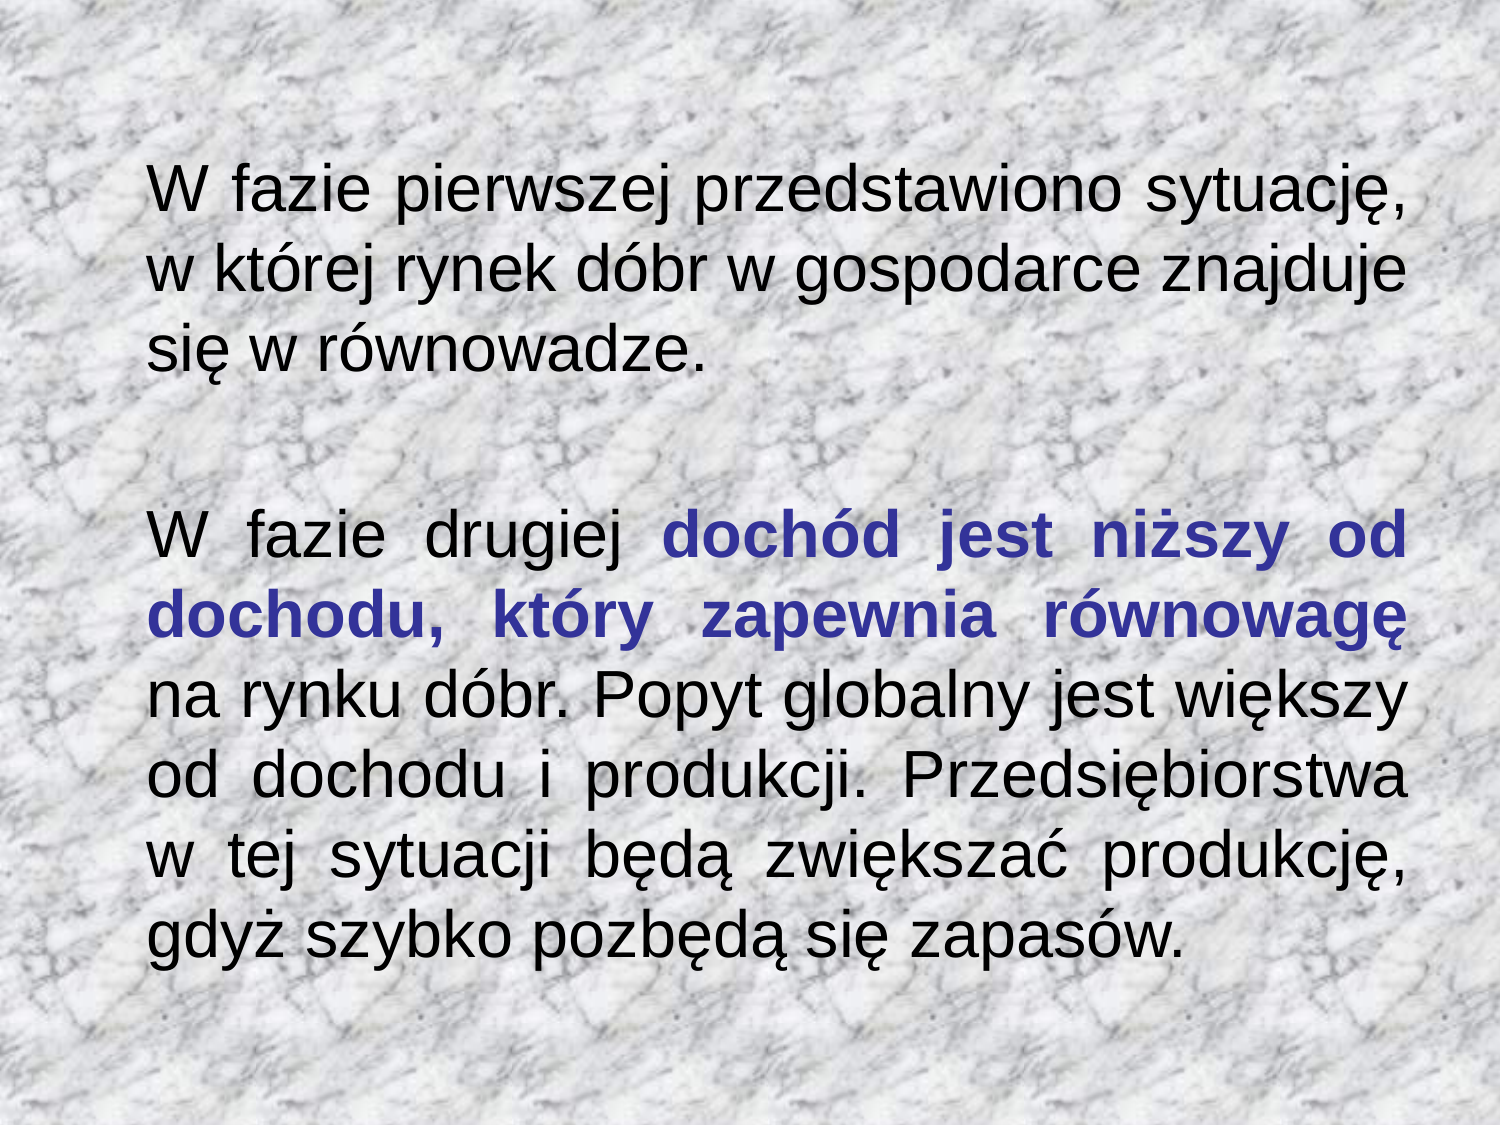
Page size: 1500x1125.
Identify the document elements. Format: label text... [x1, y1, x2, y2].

picture [0, 0, 1500, 1125]
list W fazie pierwszej przedstawiono sytuację, w której rynek dóbr w gospodarce znajduje się w równowadze. W fazie drugiej dochód jest niższy od dochodu, który zapewnia równowagę na rynku dóbr. Popyt globalny jest większy od dochodu i produkcji. Przedsiębiorstwa w tej sytuacji będą zwiększać produkcję, gdyż szybko pozbędą się zapasów. [75, 137, 1425, 1005]
